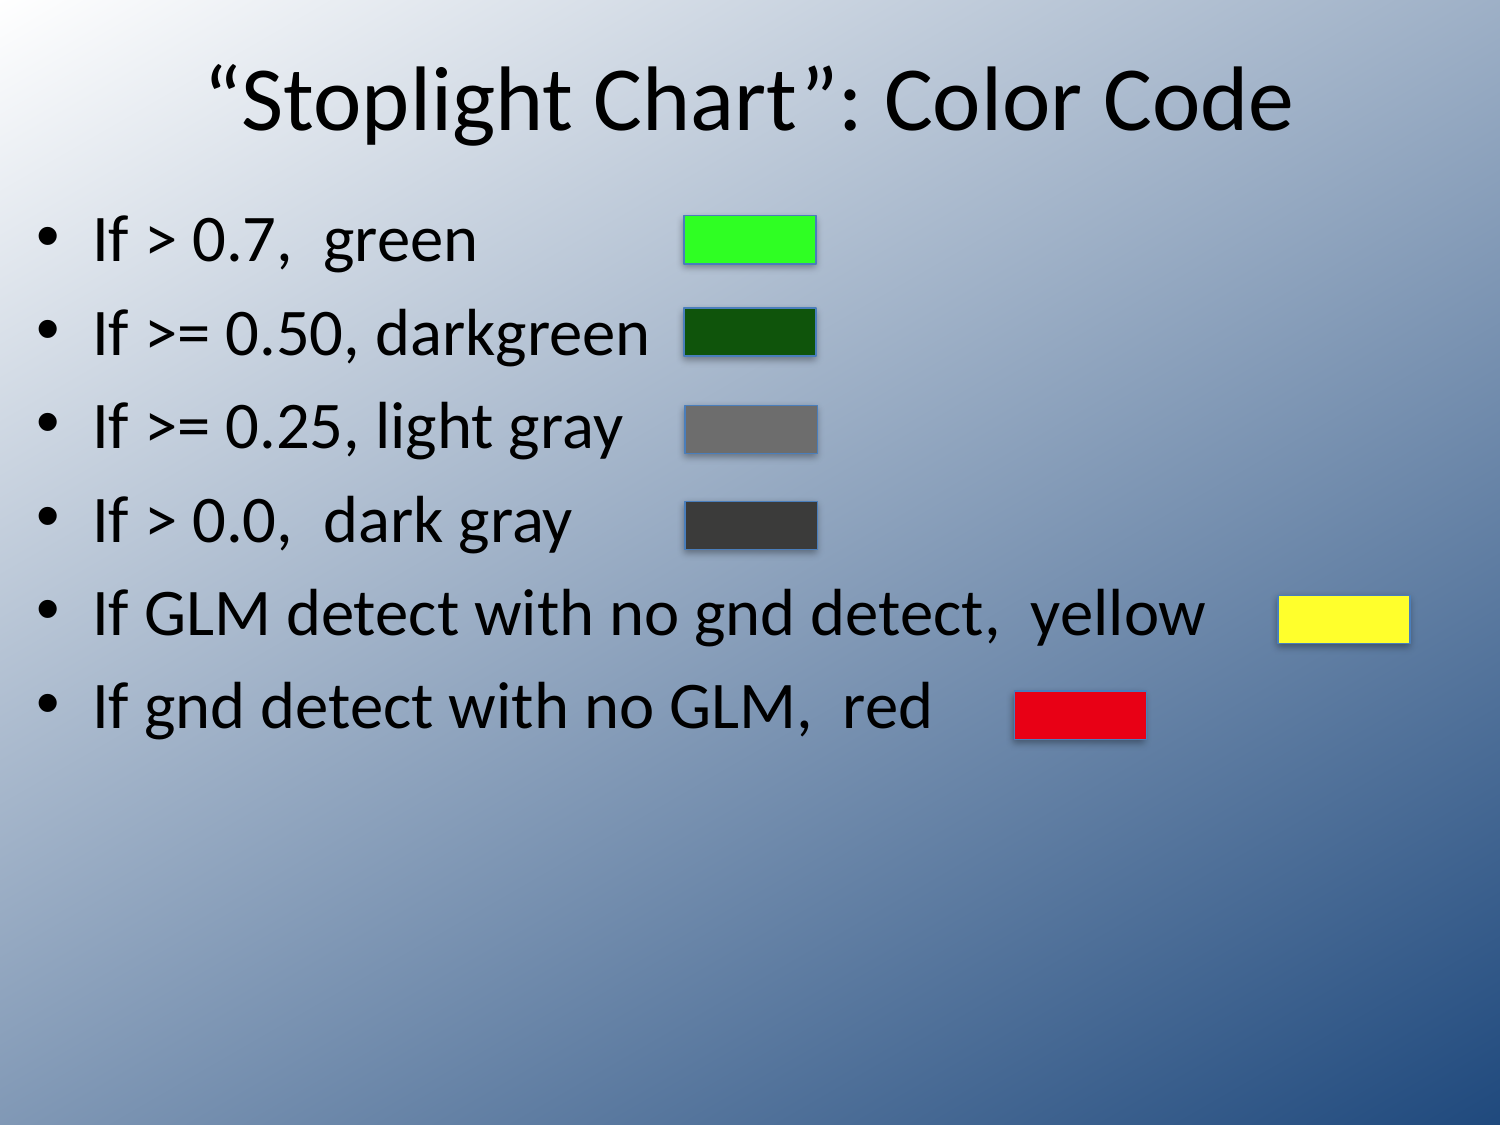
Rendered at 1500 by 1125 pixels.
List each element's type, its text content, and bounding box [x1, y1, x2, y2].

text_box [683, 307, 817, 357]
text_box [684, 405, 818, 454]
text_box [1277, 595, 1411, 644]
text_box [1014, 690, 1147, 740]
title “Stoplight Chart”: Color Code [75, 0, 1425, 188]
text_box [684, 501, 818, 550]
text_box [683, 215, 817, 265]
list If > 0.7, green If >= 0.50, darkgreen If >= 0.25, light gray If > 0.0, dark gray If GLM detect with no gnd detect, yellow If gnd detect with no GLM, red [20, 187, 1371, 930]
